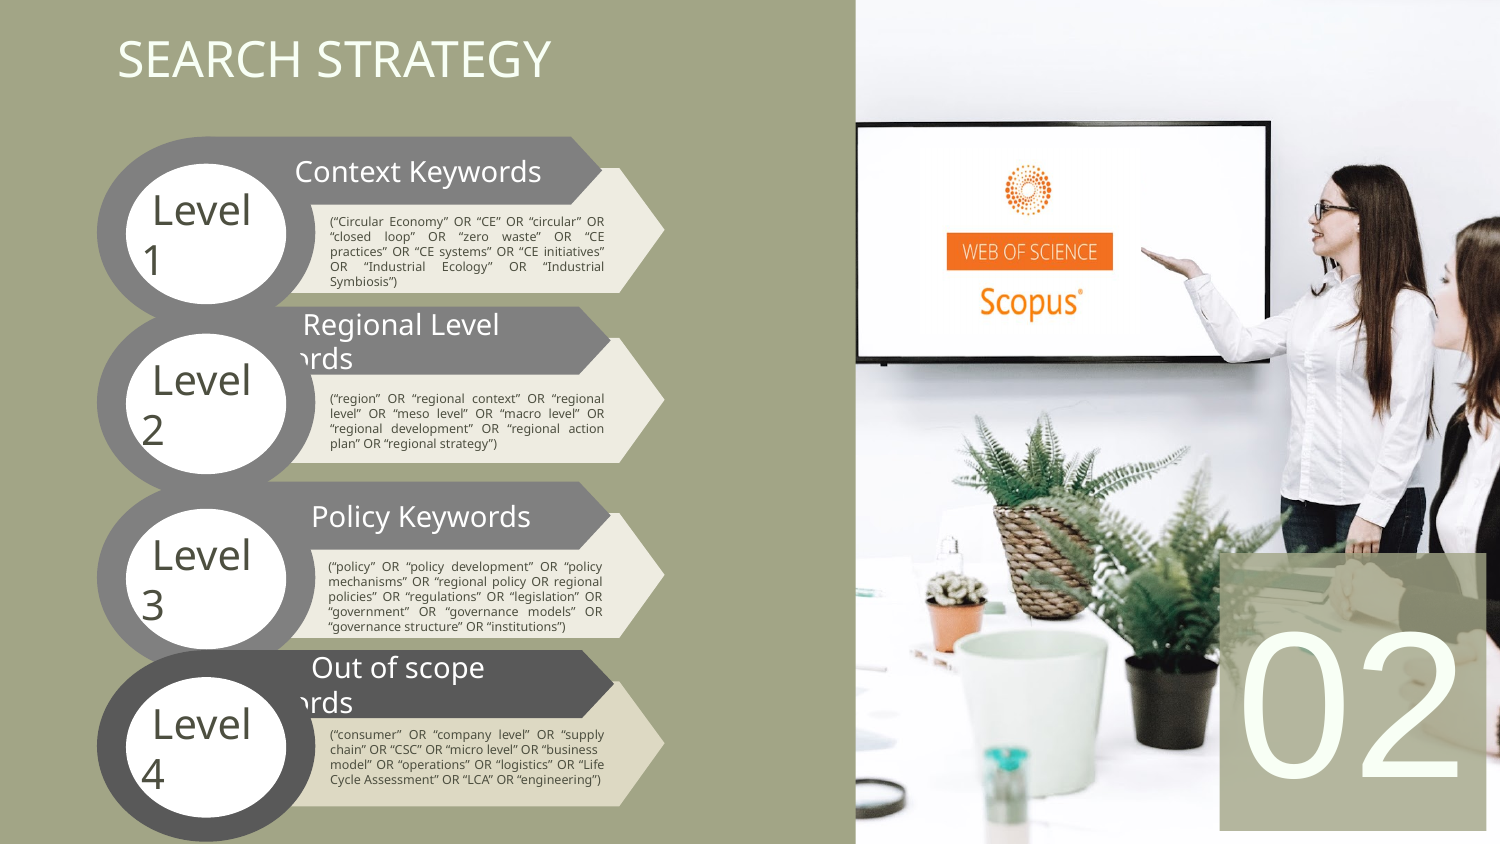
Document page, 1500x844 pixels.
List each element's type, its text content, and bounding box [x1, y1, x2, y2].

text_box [1203, 552, 1500, 832]
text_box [96, 649, 665, 842]
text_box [96, 481, 665, 649]
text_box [96, 306, 665, 481]
picture [855, 0, 1500, 844]
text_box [96, 136, 665, 306]
title SEARCH STRATEGY [117, 9, 641, 88]
